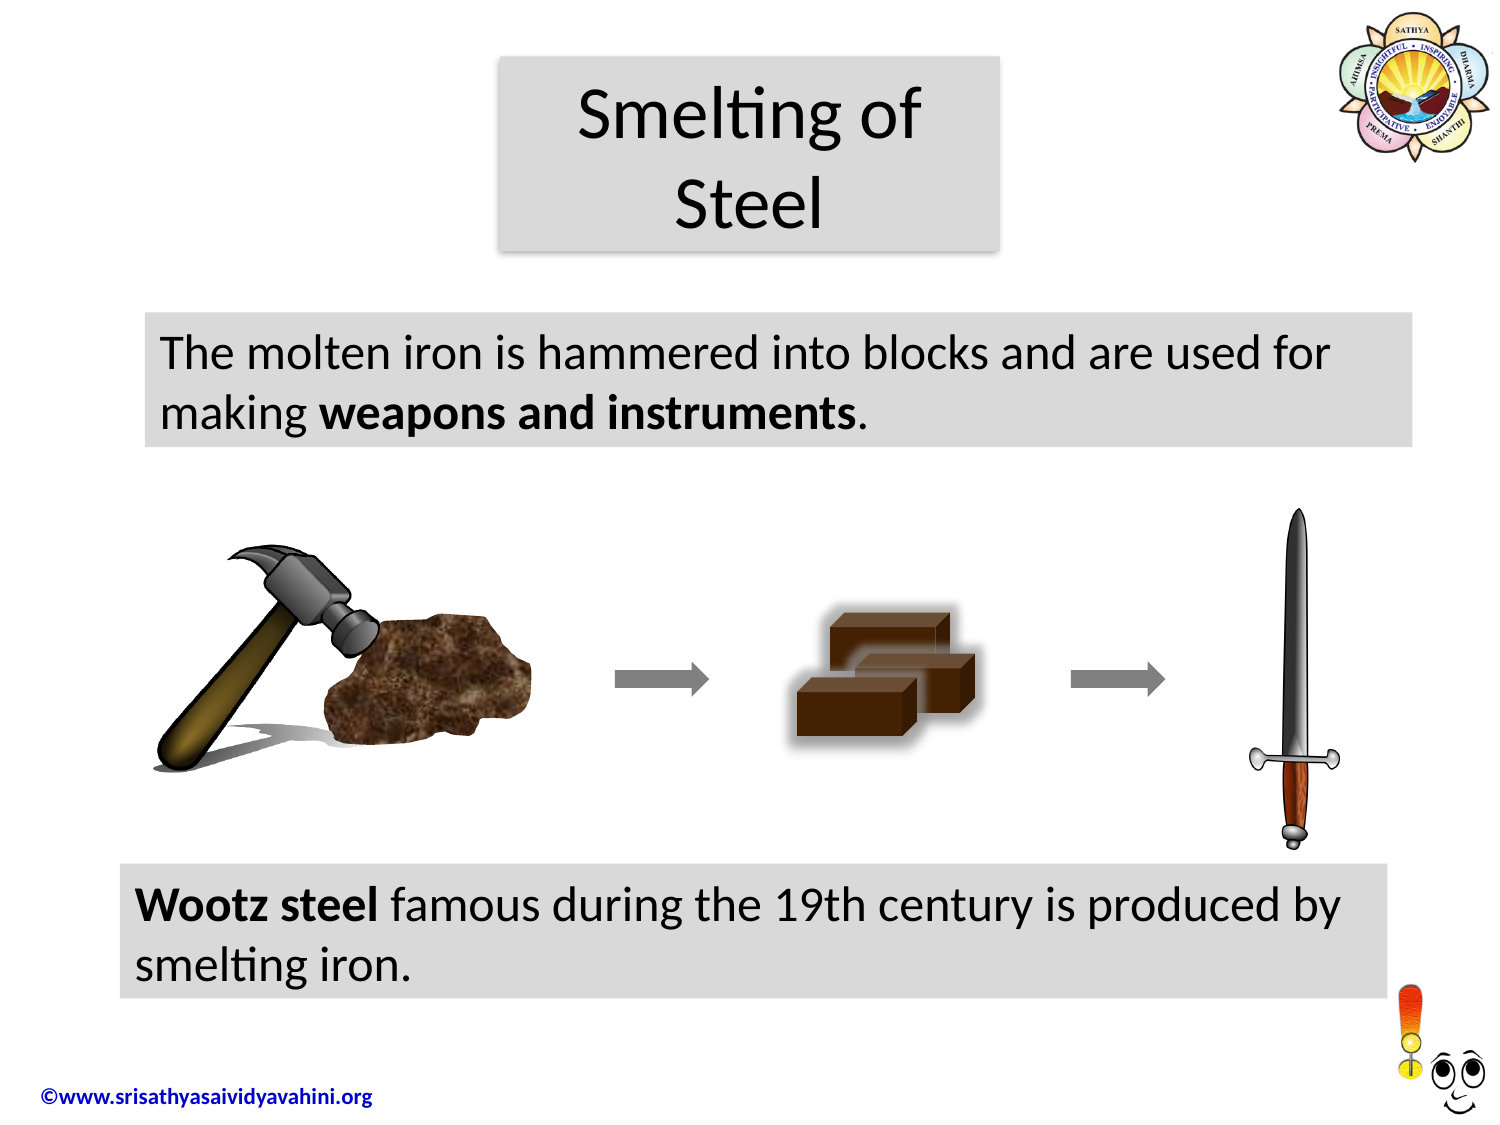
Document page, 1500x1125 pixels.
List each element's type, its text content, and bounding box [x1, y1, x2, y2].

text_box [794, 675, 920, 739]
picture [1248, 508, 1340, 851]
text_box [858, 651, 978, 715]
picture [1333, 8, 1493, 163]
text_box The molten iron is hammered into blocks and are used for making weapons and instruments. [144, 312, 1413, 448]
text_box Smelting of Steel [499, 56, 1001, 252]
text_box Wootz steel famous during the 19th century is produced by smelting iron. [119, 863, 1388, 999]
text_box [1068, 659, 1168, 699]
text_box [827, 610, 953, 662]
text_box [612, 659, 712, 699]
picture [1350, 974, 1500, 1125]
text_box [391, 611, 534, 747]
picture [149, 537, 388, 778]
